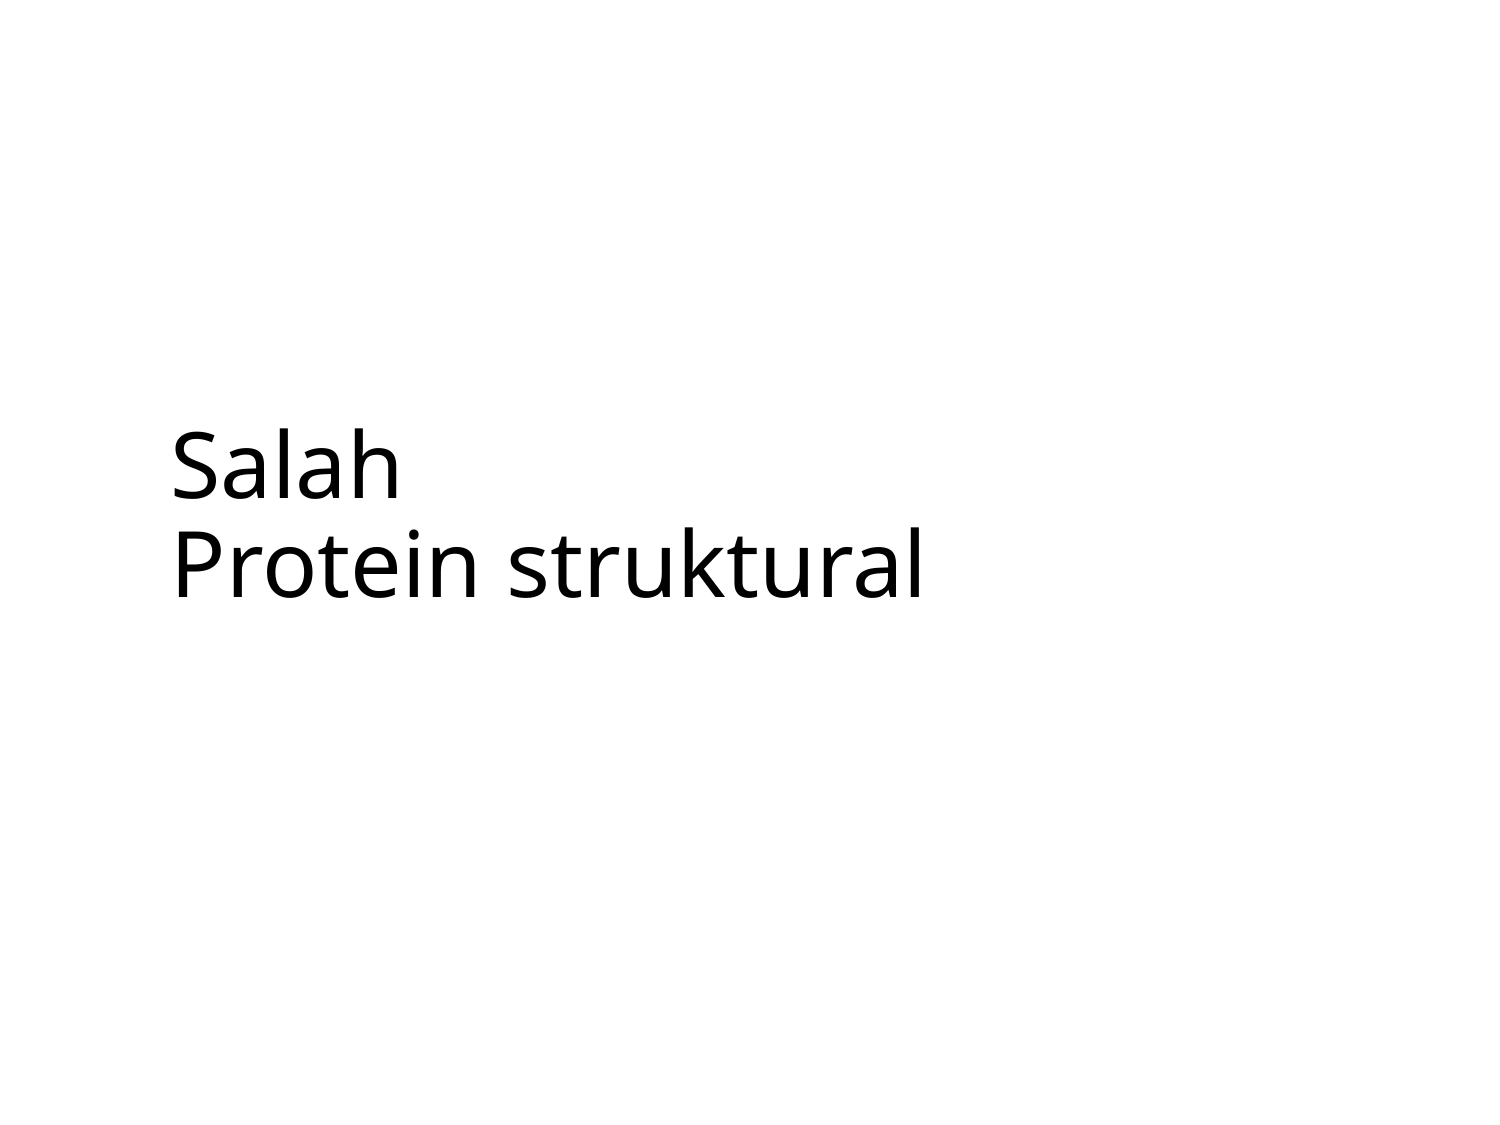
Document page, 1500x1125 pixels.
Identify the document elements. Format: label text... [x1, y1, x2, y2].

title Salah Protein struktural [155, 409, 1450, 627]
